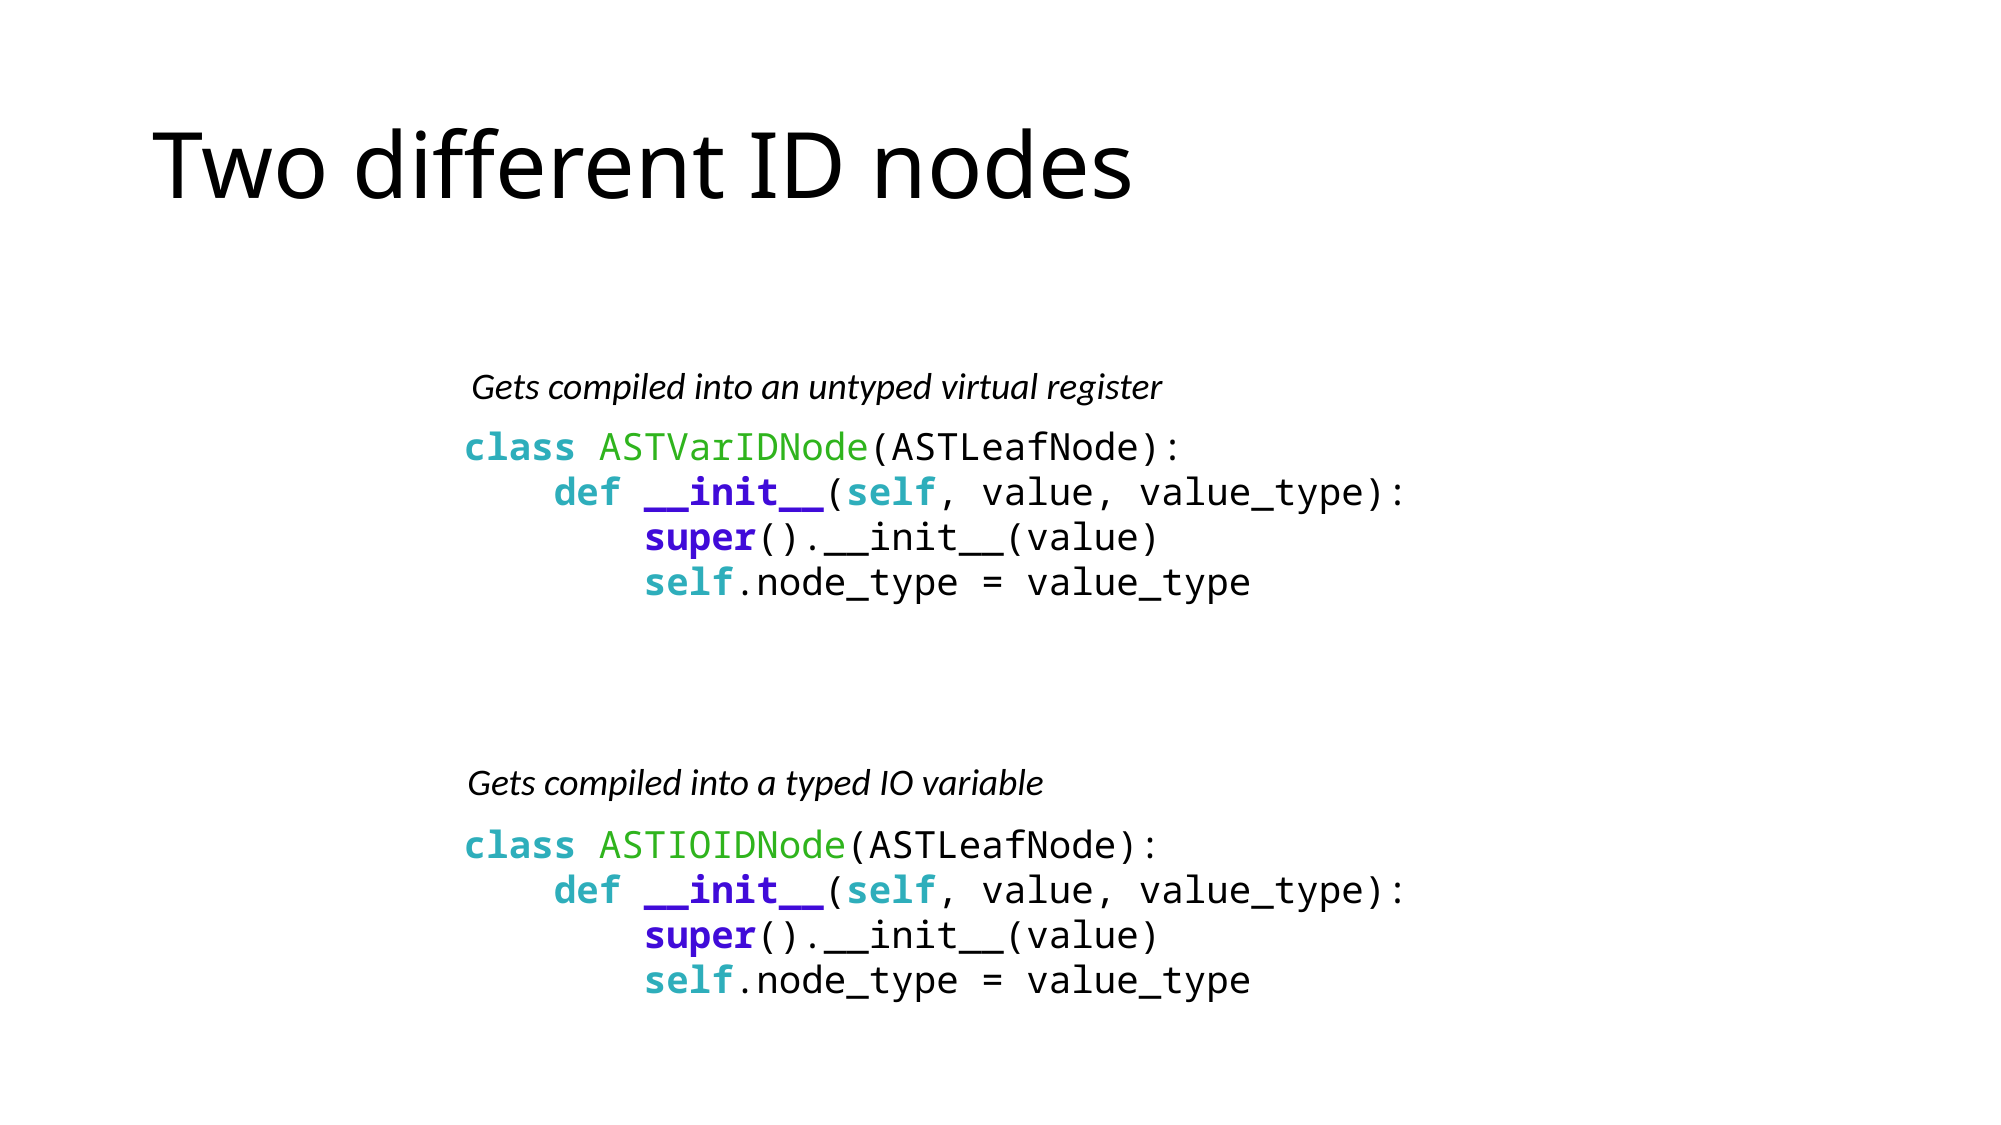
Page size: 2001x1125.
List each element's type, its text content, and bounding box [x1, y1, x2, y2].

text_box Gets compiled into an untyped virtual register [456, 355, 1179, 415]
text_box class ASTIOIDNode(ASTLeafNode): def __init__(self, value, value_type): super().__init__(value) self.node_type = value_type [449, 813, 1824, 1009]
text_box class ASTVarIDNode(ASTLeafNode): def __init__(self, value, value_type): super().__init__(value) self.node_type = value_type [449, 415, 1450, 611]
title Two different ID nodes [137, 59, 1863, 278]
text_box Gets compiled into a typed IO variable [452, 750, 1060, 811]
